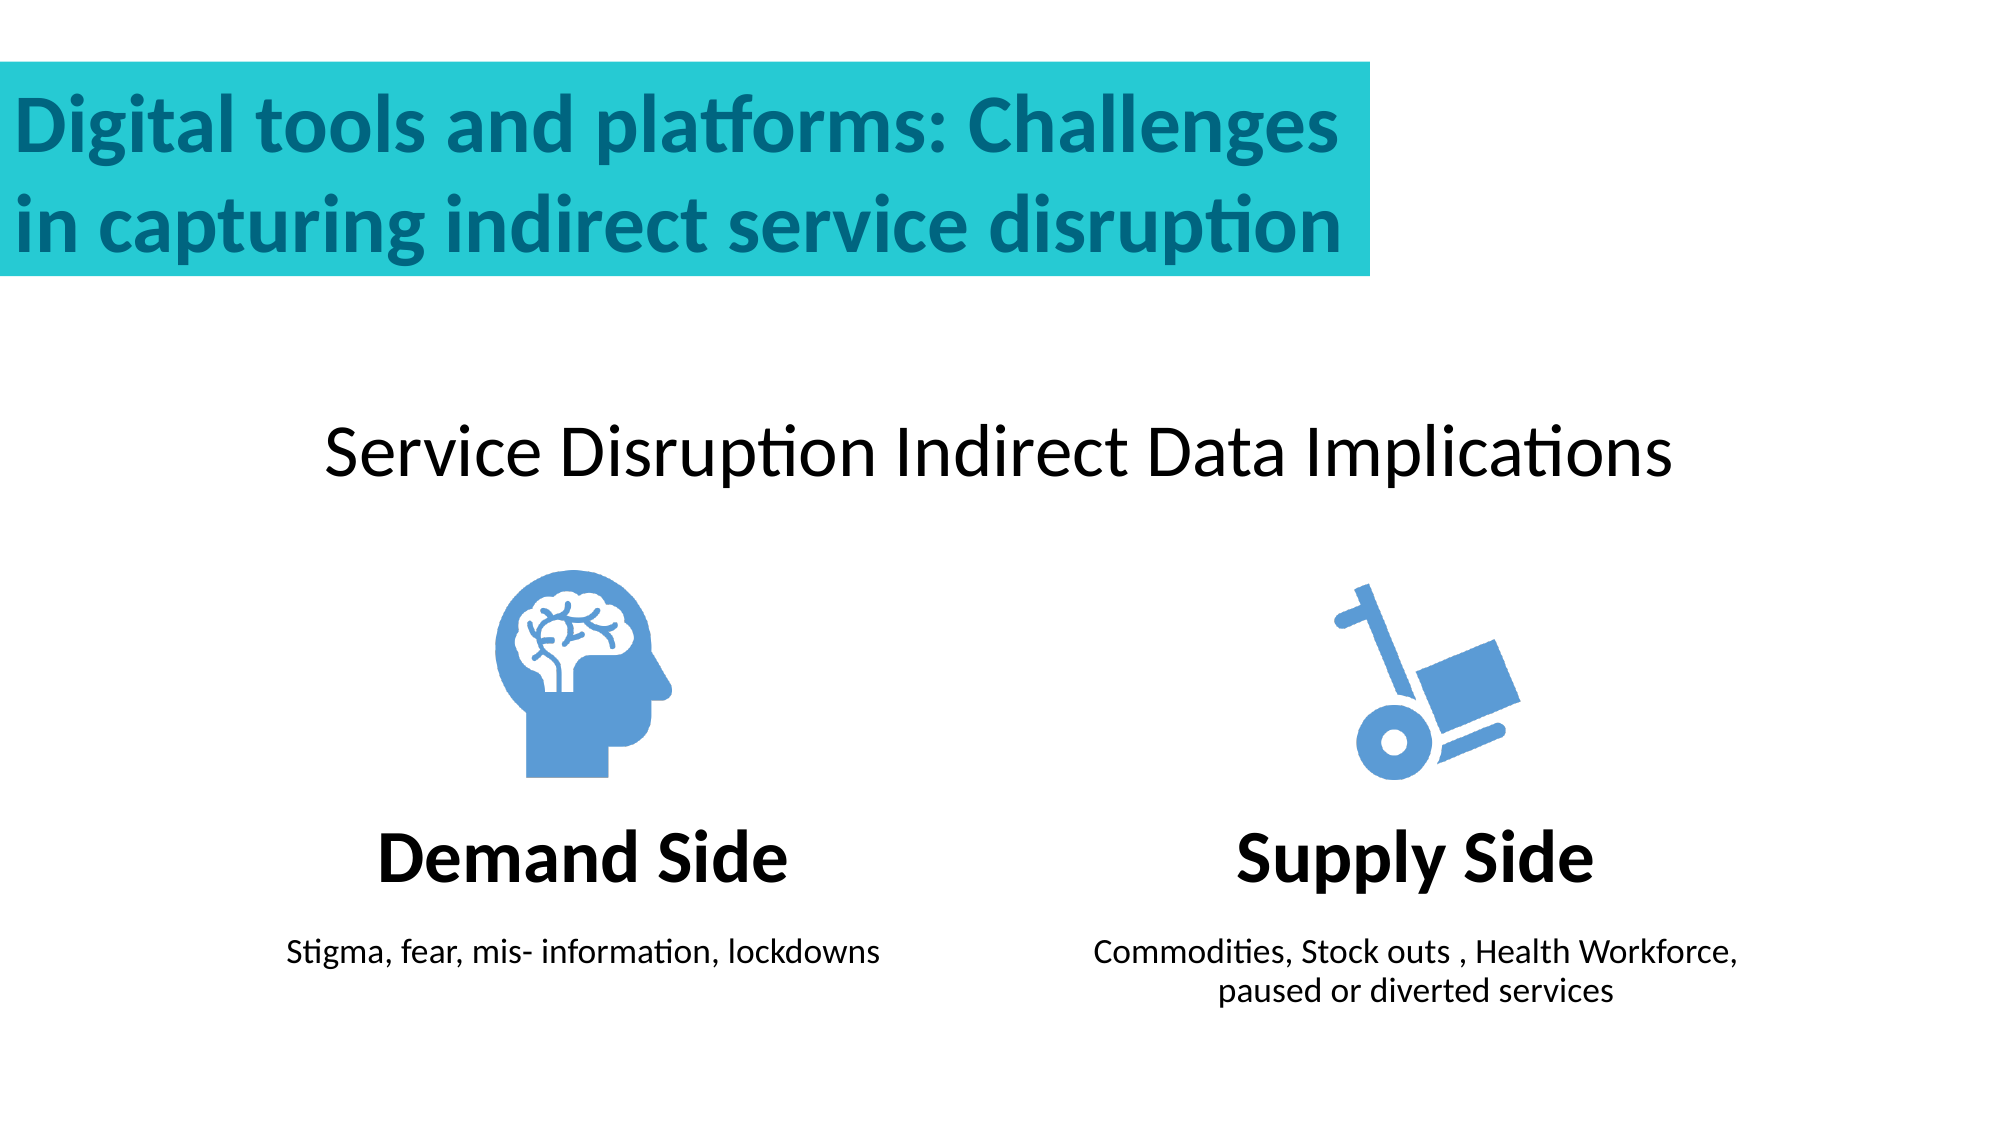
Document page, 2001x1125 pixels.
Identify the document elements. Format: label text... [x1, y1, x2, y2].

title Service Disruption Indirect Data Implications [137, 343, 1863, 561]
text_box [228, 549, 1771, 1013]
text_box Digital tools and platforms: Challenges in capturing indirect service disruption [0, 61, 1370, 277]
